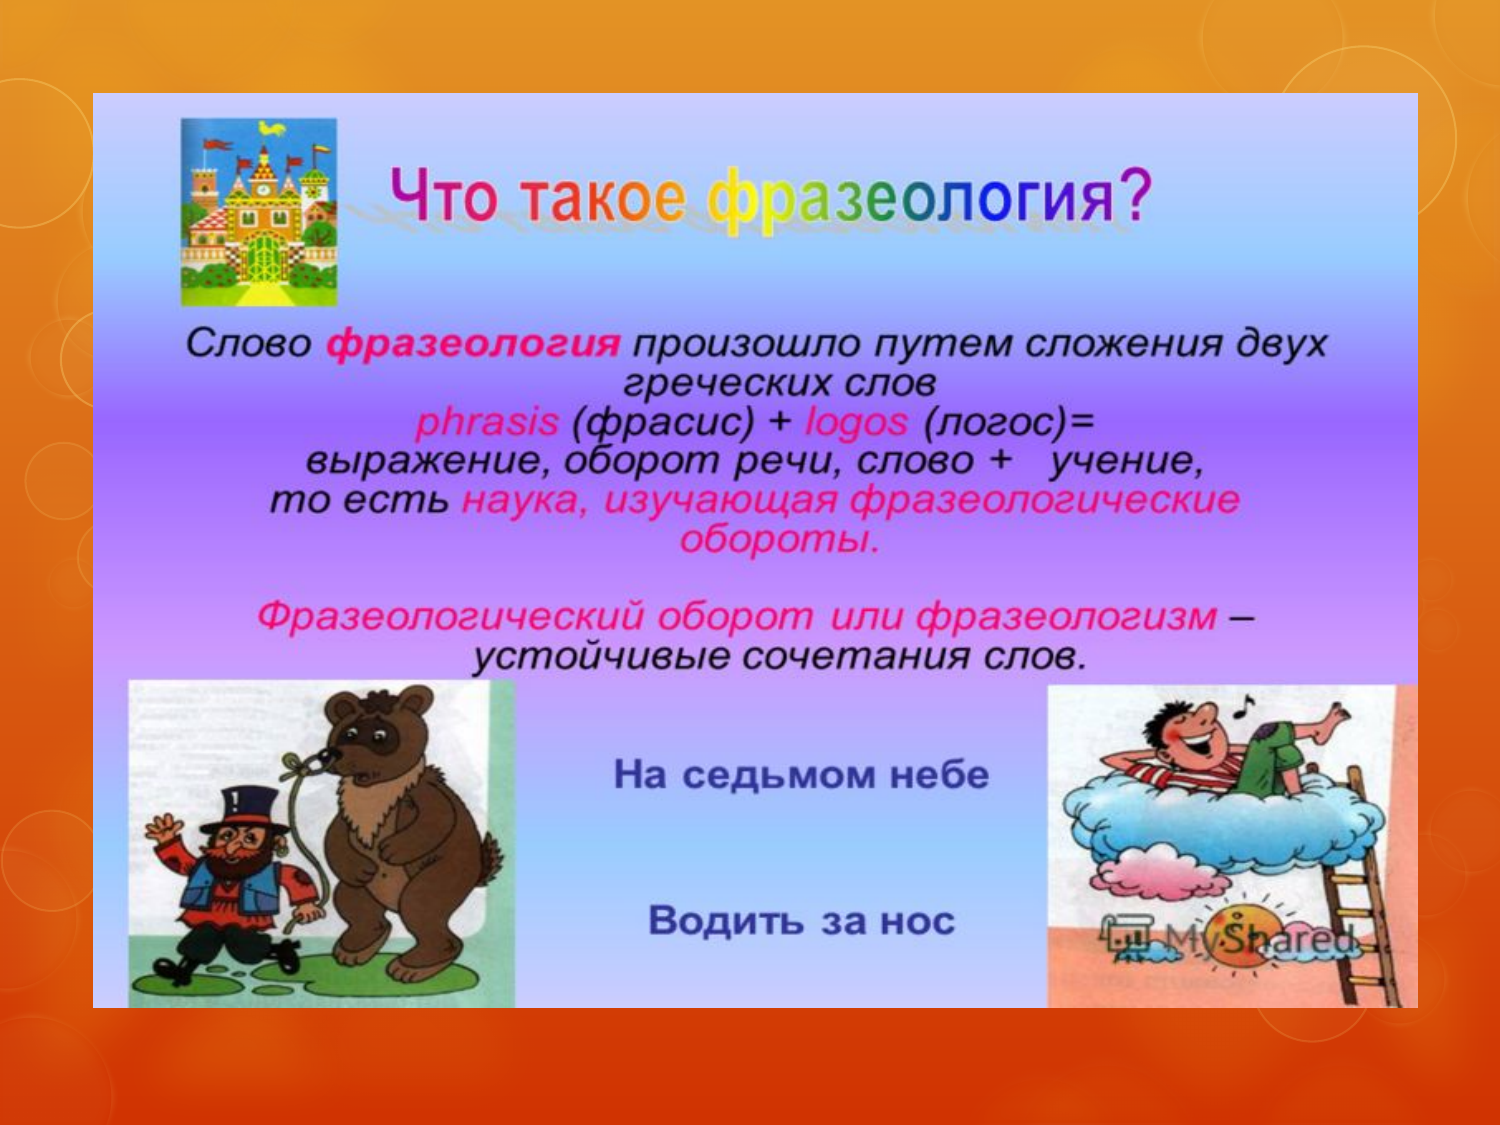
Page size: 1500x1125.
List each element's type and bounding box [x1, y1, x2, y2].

picture [93, 93, 1419, 1009]
